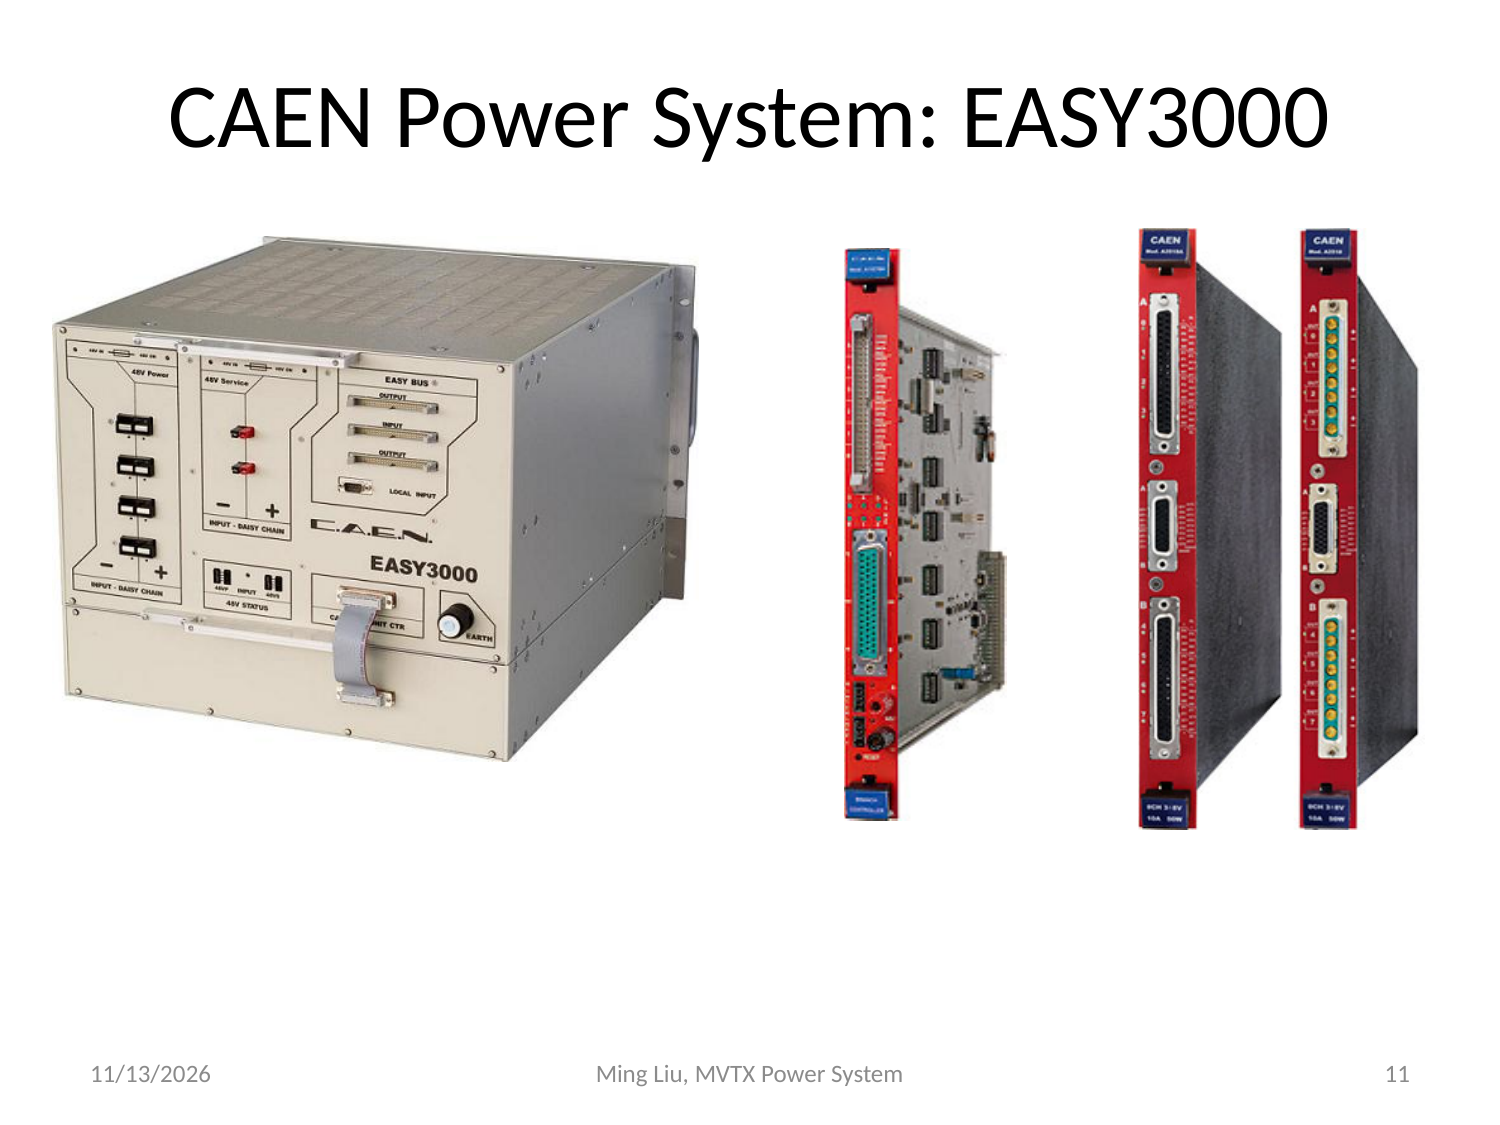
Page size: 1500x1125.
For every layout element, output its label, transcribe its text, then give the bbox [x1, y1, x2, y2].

picture [52, 236, 700, 763]
picture [1137, 228, 1426, 831]
footer Ming Liu, MVTX Power System [512, 1042, 988, 1103]
picture [844, 247, 1008, 822]
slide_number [75, 1042, 425, 1103]
title CAEN Power System: EASY3000 [75, 17, 1425, 205]
slide_number 11 [1074, 1042, 1425, 1103]
